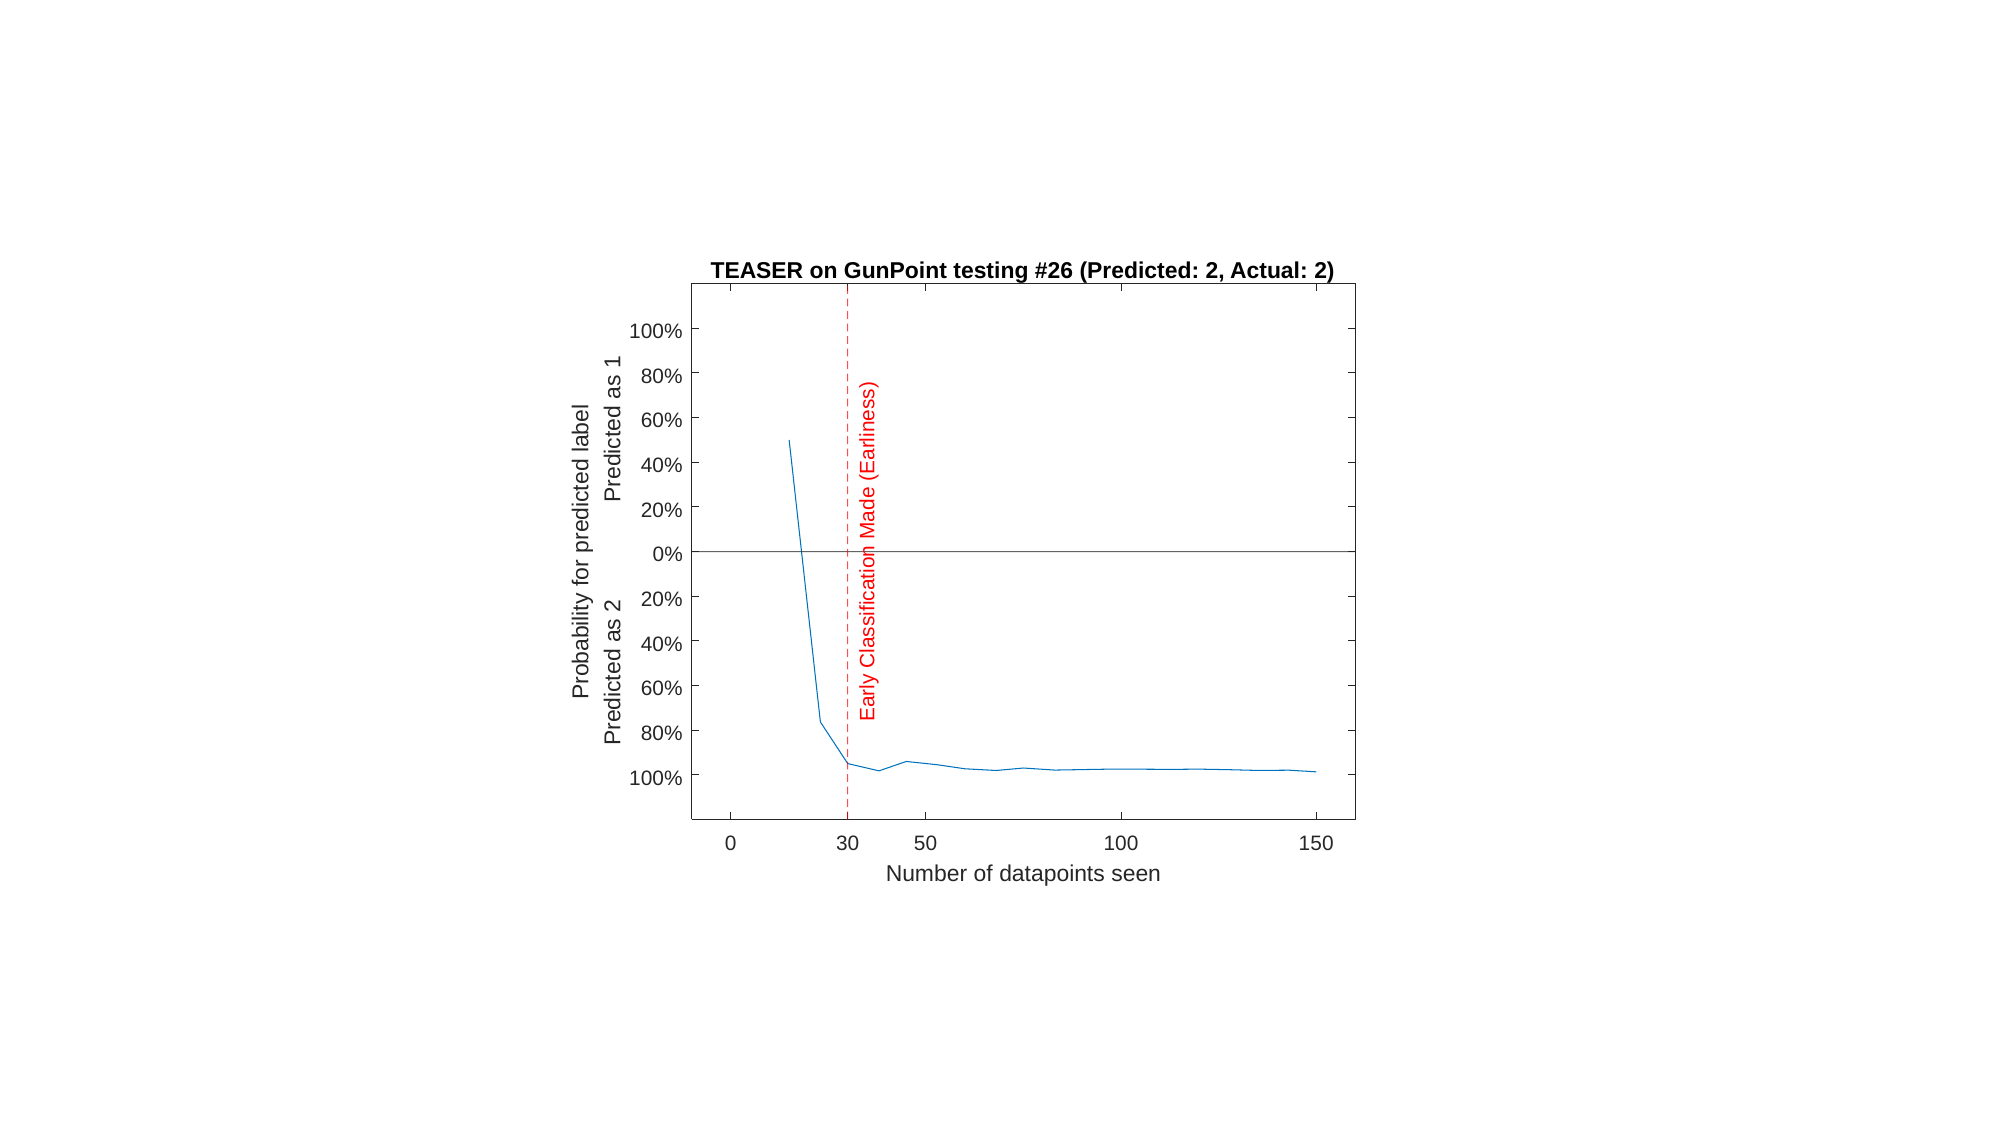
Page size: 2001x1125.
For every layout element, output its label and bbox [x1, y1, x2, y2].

picture [562, 234, 1438, 891]
